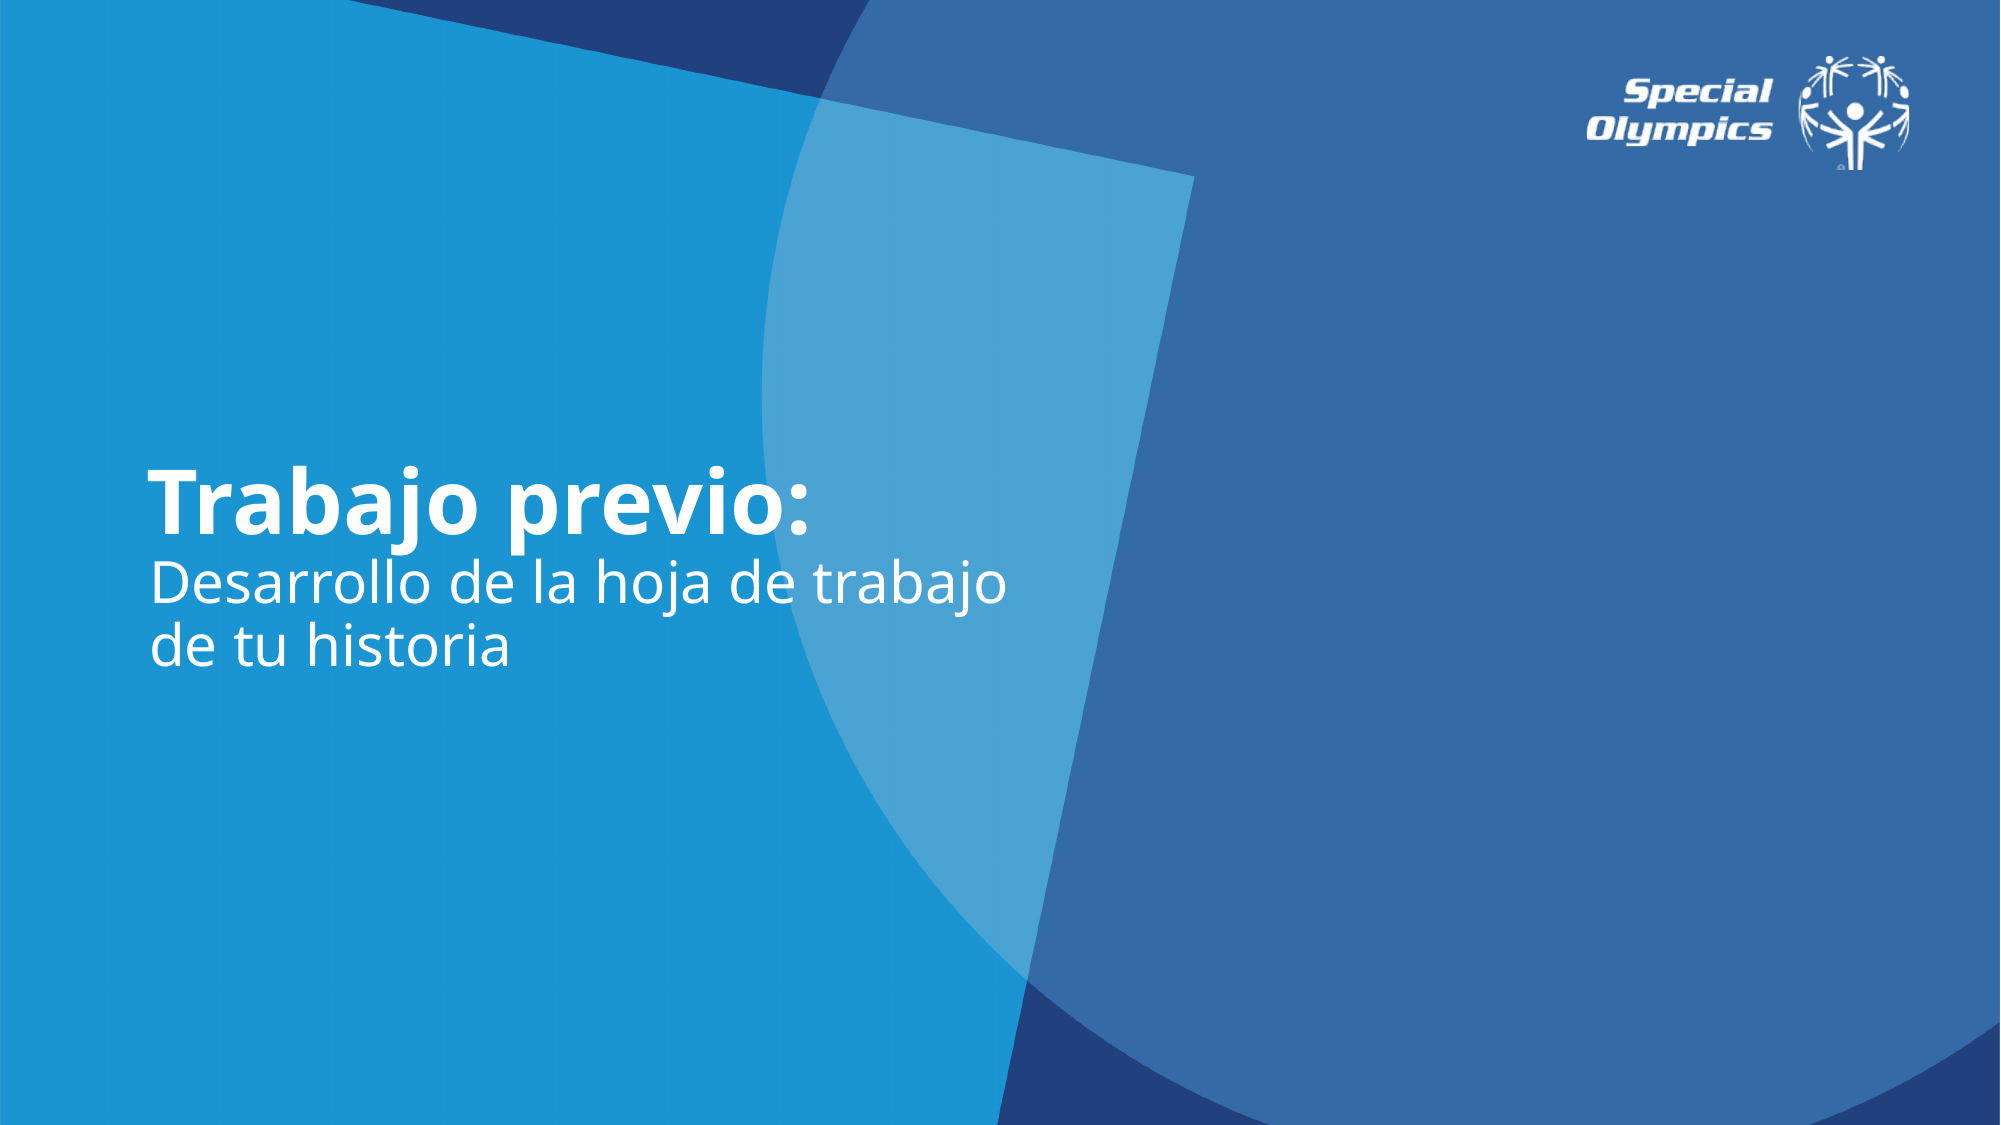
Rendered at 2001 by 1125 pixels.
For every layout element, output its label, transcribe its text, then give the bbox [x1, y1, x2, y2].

list Desarrollo de la hoja de trabajo de tu historia [134, 545, 1086, 640]
picture [0, 0, 2000, 1125]
list Trabajo previo: [131, 449, 1210, 563]
